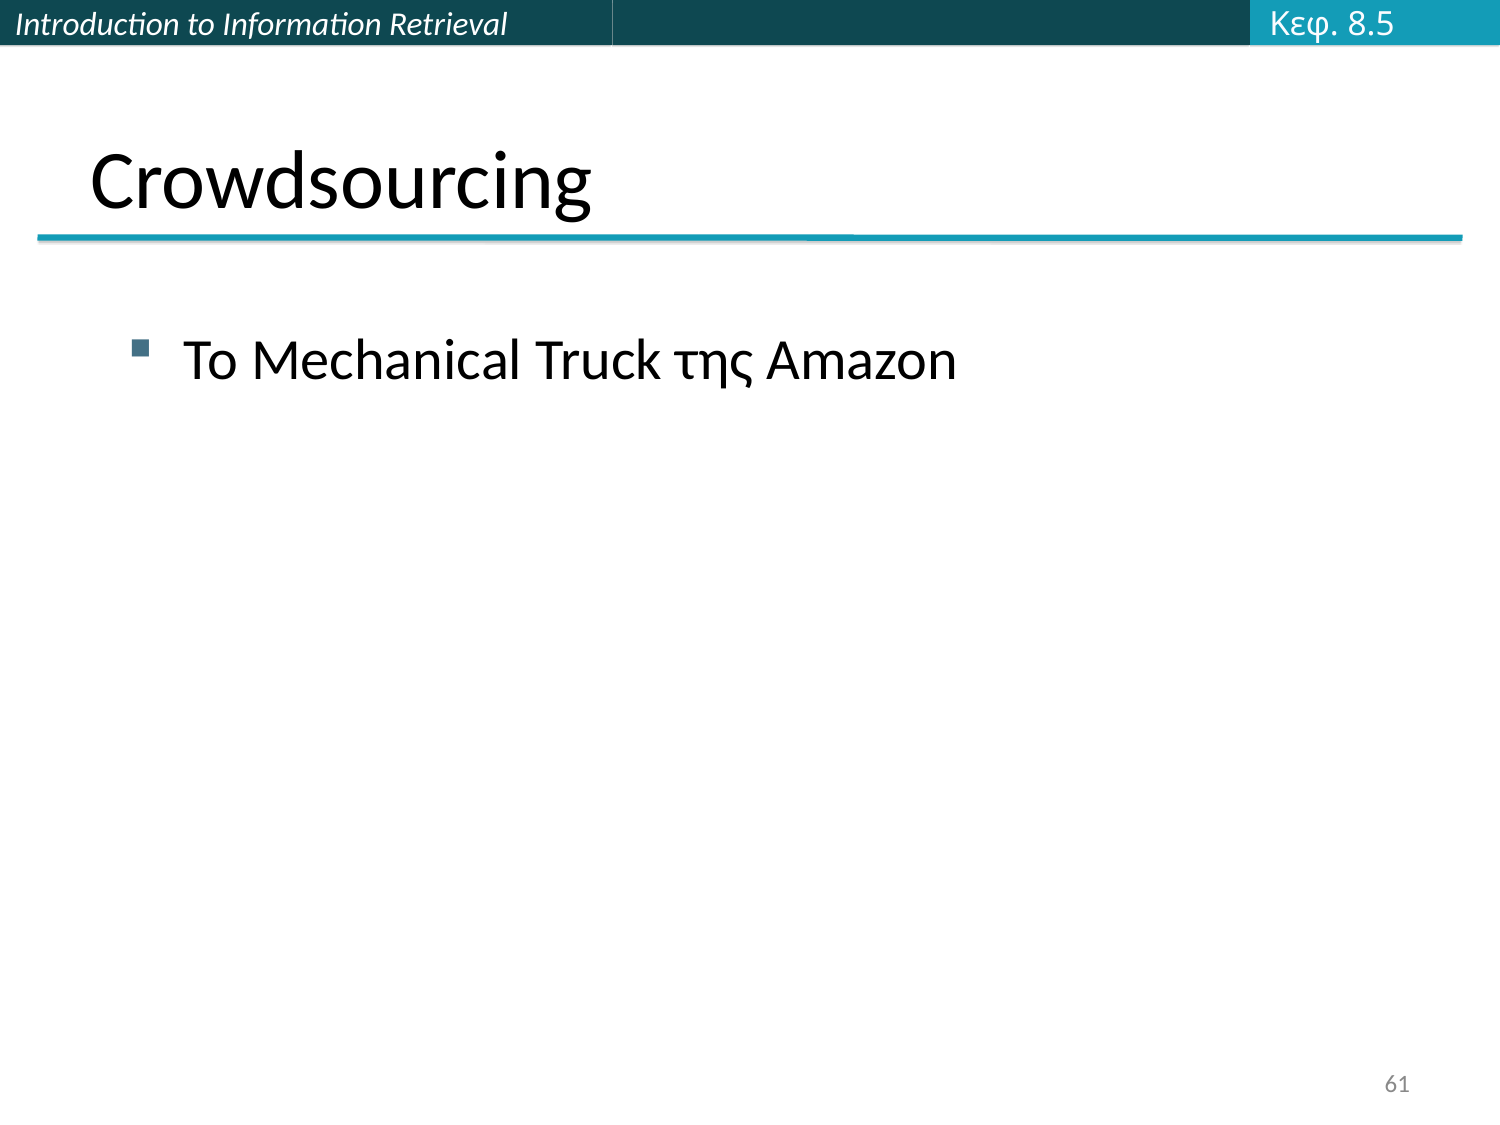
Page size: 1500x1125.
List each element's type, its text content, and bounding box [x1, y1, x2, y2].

text_box Κεφ. 8.5 [1254, 0, 1410, 50]
list To Mechanical Truck της Amazon [112, 313, 1376, 663]
slide_number 61 [1074, 1062, 1425, 1103]
title Crowdsourcing [74, 44, 1426, 233]
